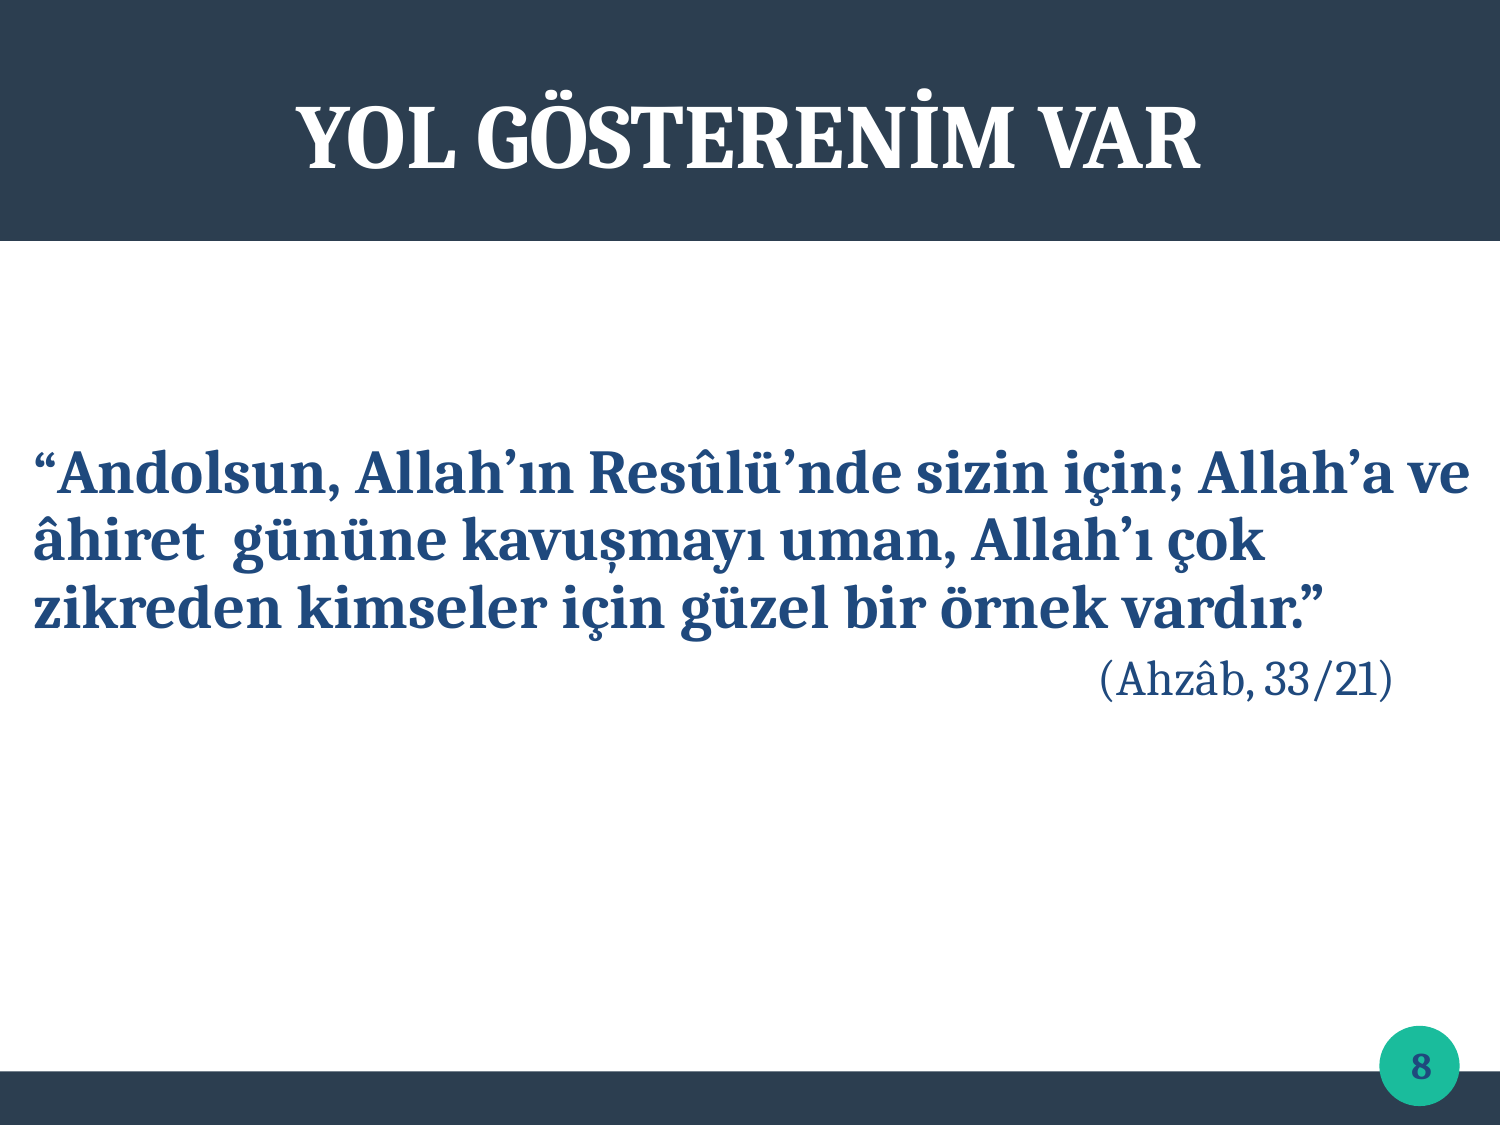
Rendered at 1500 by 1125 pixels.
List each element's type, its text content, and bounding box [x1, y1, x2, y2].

text_box 8 [1396, 1034, 1447, 1095]
title YOL GÖSTERENİM VAR [75, 44, 1425, 233]
text_box “Andolsun, Allah’ın Resûlü’nde sizin için; Allah’a ve âhiret gününe kavuşmayı uman, Allah’ı çok zikreden kimseler için güzel bir örnek vardır.” (Ahzâb, 33/21) Hadis?? [33, 467, 1485, 780]
